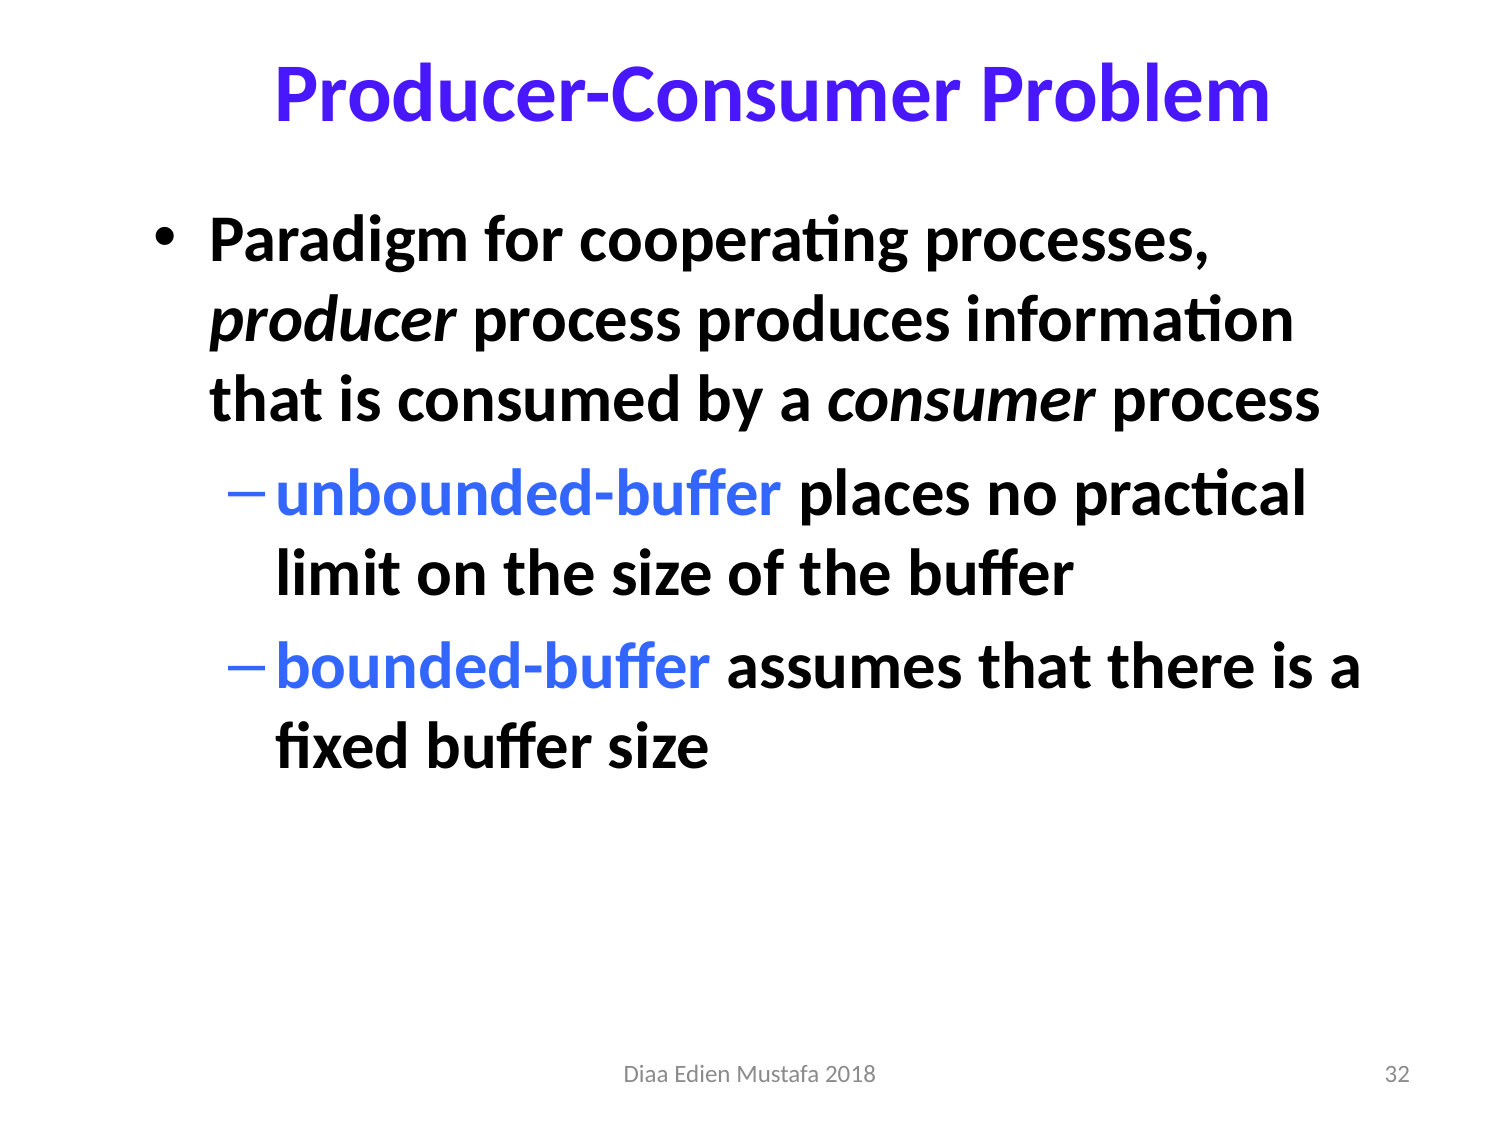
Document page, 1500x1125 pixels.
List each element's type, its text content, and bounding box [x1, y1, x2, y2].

footer Diaa Edien Mustafa 2018 [512, 1042, 988, 1103]
list Paradigm for cooperating processes, producer process produces information that is consumed by a consumer process unbounded-buffer places no practical limit on the size of the buffer bounded-buffer assumes that there is a fixed buffer size [138, 187, 1438, 1000]
title Producer-Consumer Problem [122, 40, 1425, 136]
slide_number 32 [1074, 1042, 1425, 1103]
